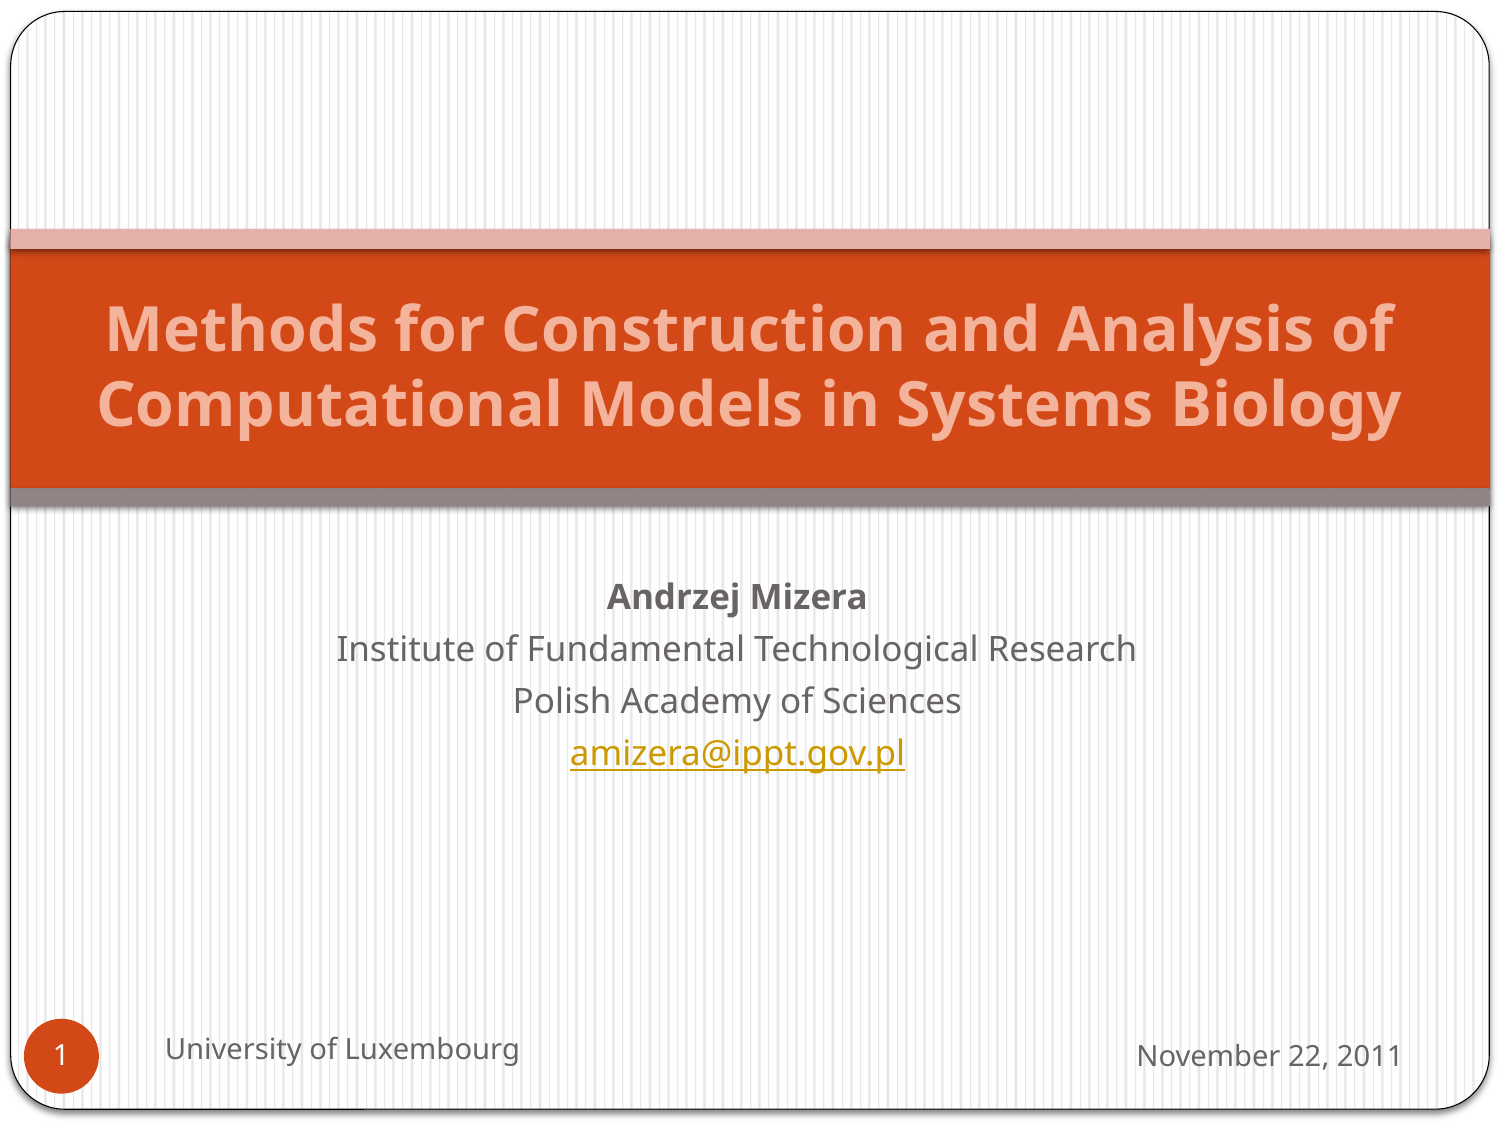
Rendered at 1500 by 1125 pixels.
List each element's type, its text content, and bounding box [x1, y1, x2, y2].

slide_number 1 [23, 1018, 99, 1094]
title Methods for Construction and Analysis of Computational Models in Systems Biology [75, 247, 1425, 489]
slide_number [1012, 1015, 1419, 1094]
subtitle Andrzej Mizera Institute of Fundamental Technological Research Polish Academy of Sciences amizera@ippt.gov.pl [212, 525, 1263, 788]
footer University of Luxembourg [150, 1012, 800, 1088]
